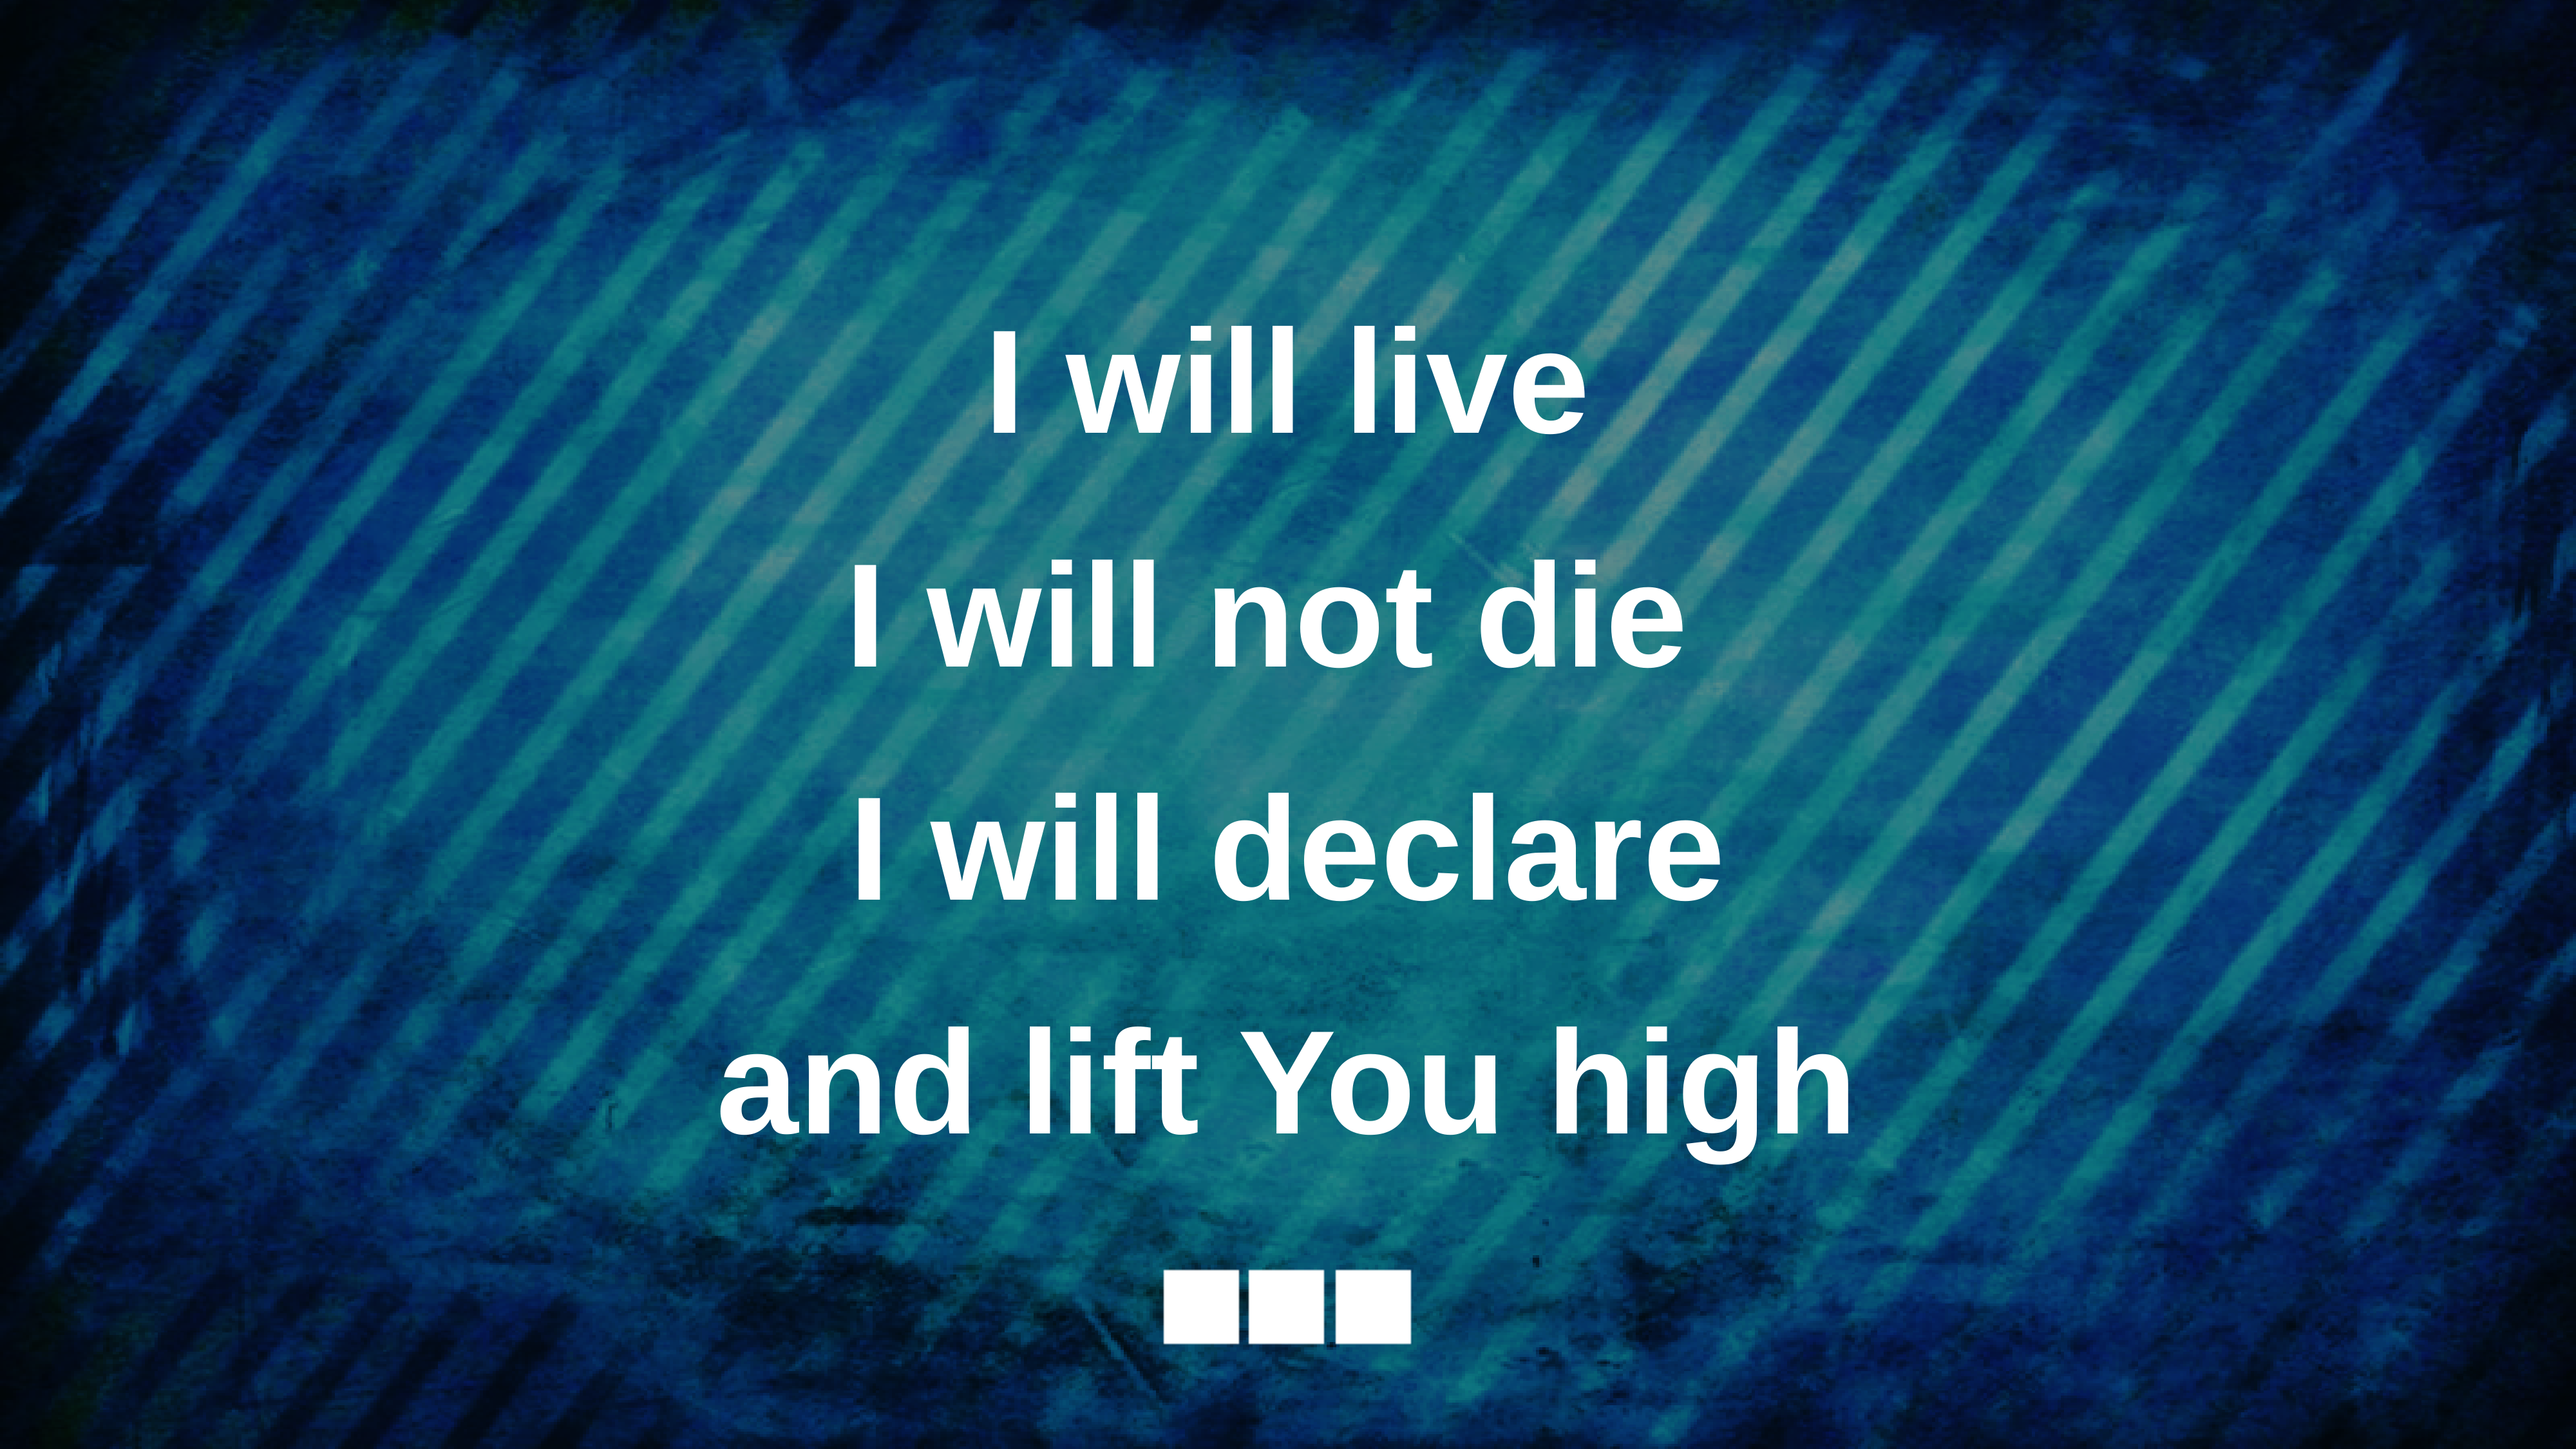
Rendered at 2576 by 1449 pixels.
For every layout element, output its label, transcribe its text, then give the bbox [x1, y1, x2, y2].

list I will live I will not die I will declare and lift You high [0, 0, 2576, 1449]
